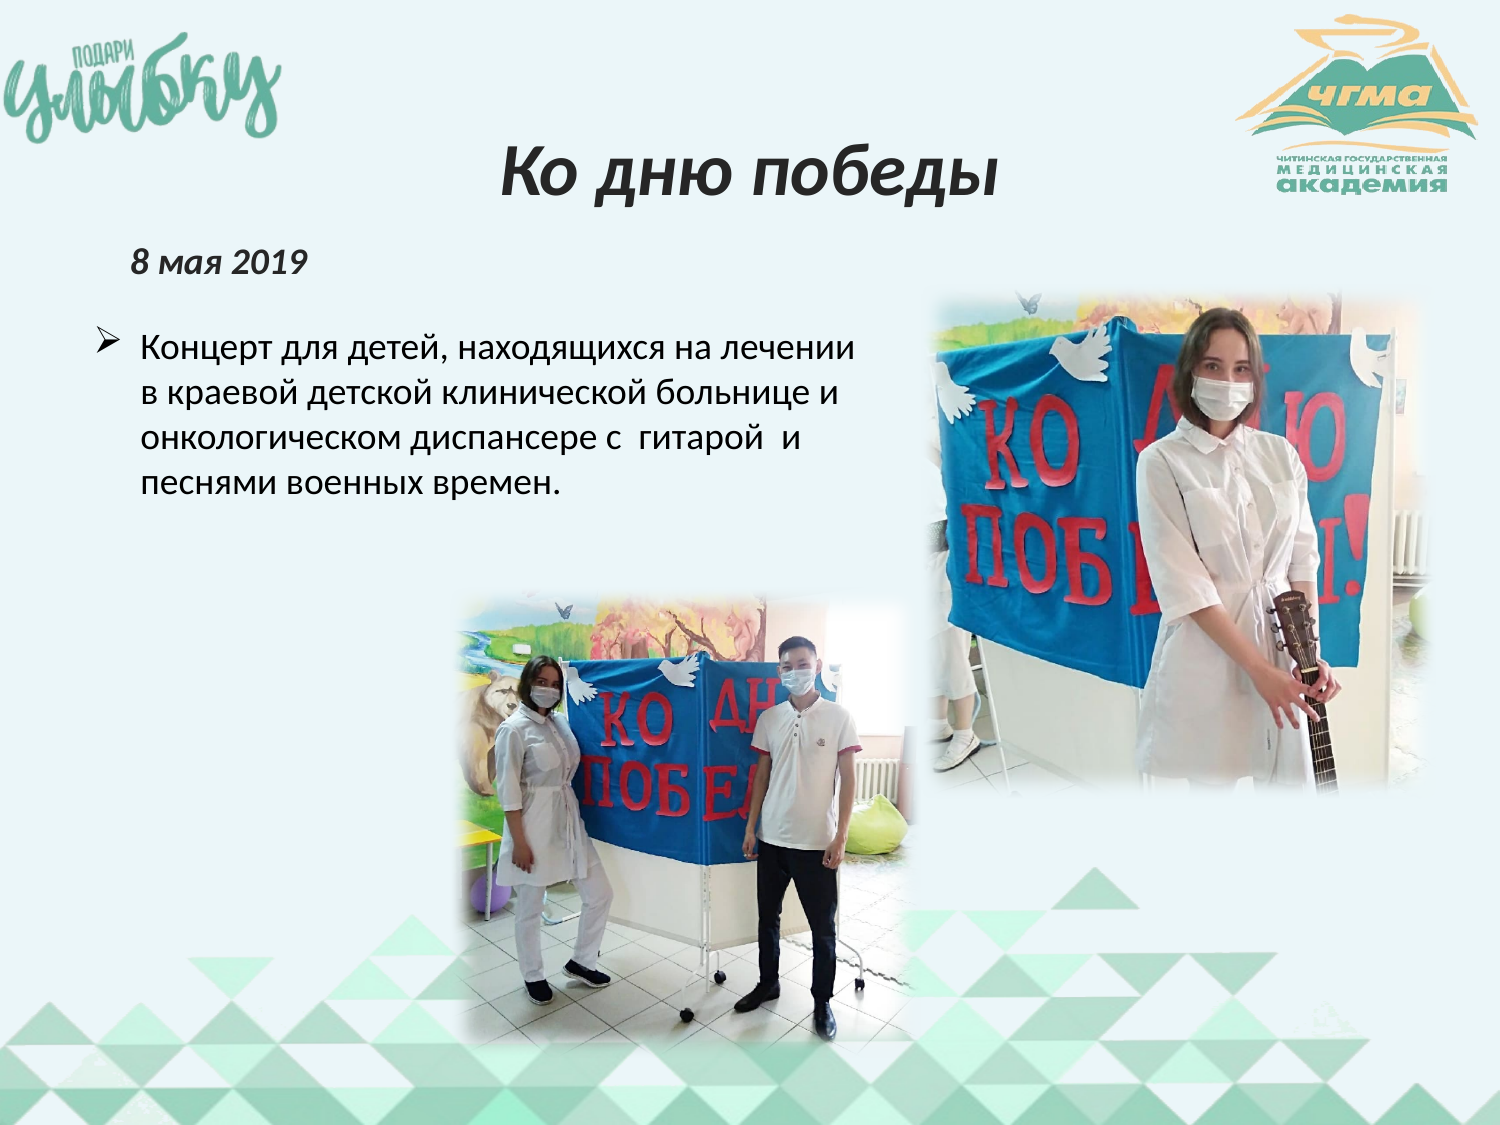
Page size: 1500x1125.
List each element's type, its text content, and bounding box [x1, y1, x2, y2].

picture [1227, 0, 1500, 197]
picture [0, 0, 302, 158]
picture [0, 284, 1500, 1125]
text_box Концерт для детей, находящихся на лечении в краевой детской клинической больнице и онкологическом диспансере с гитарой и песнями военных времен. [78, 314, 880, 510]
text_box 8 мая 2019 [114, 229, 322, 290]
list Ко дню победы [75, 113, 1425, 248]
